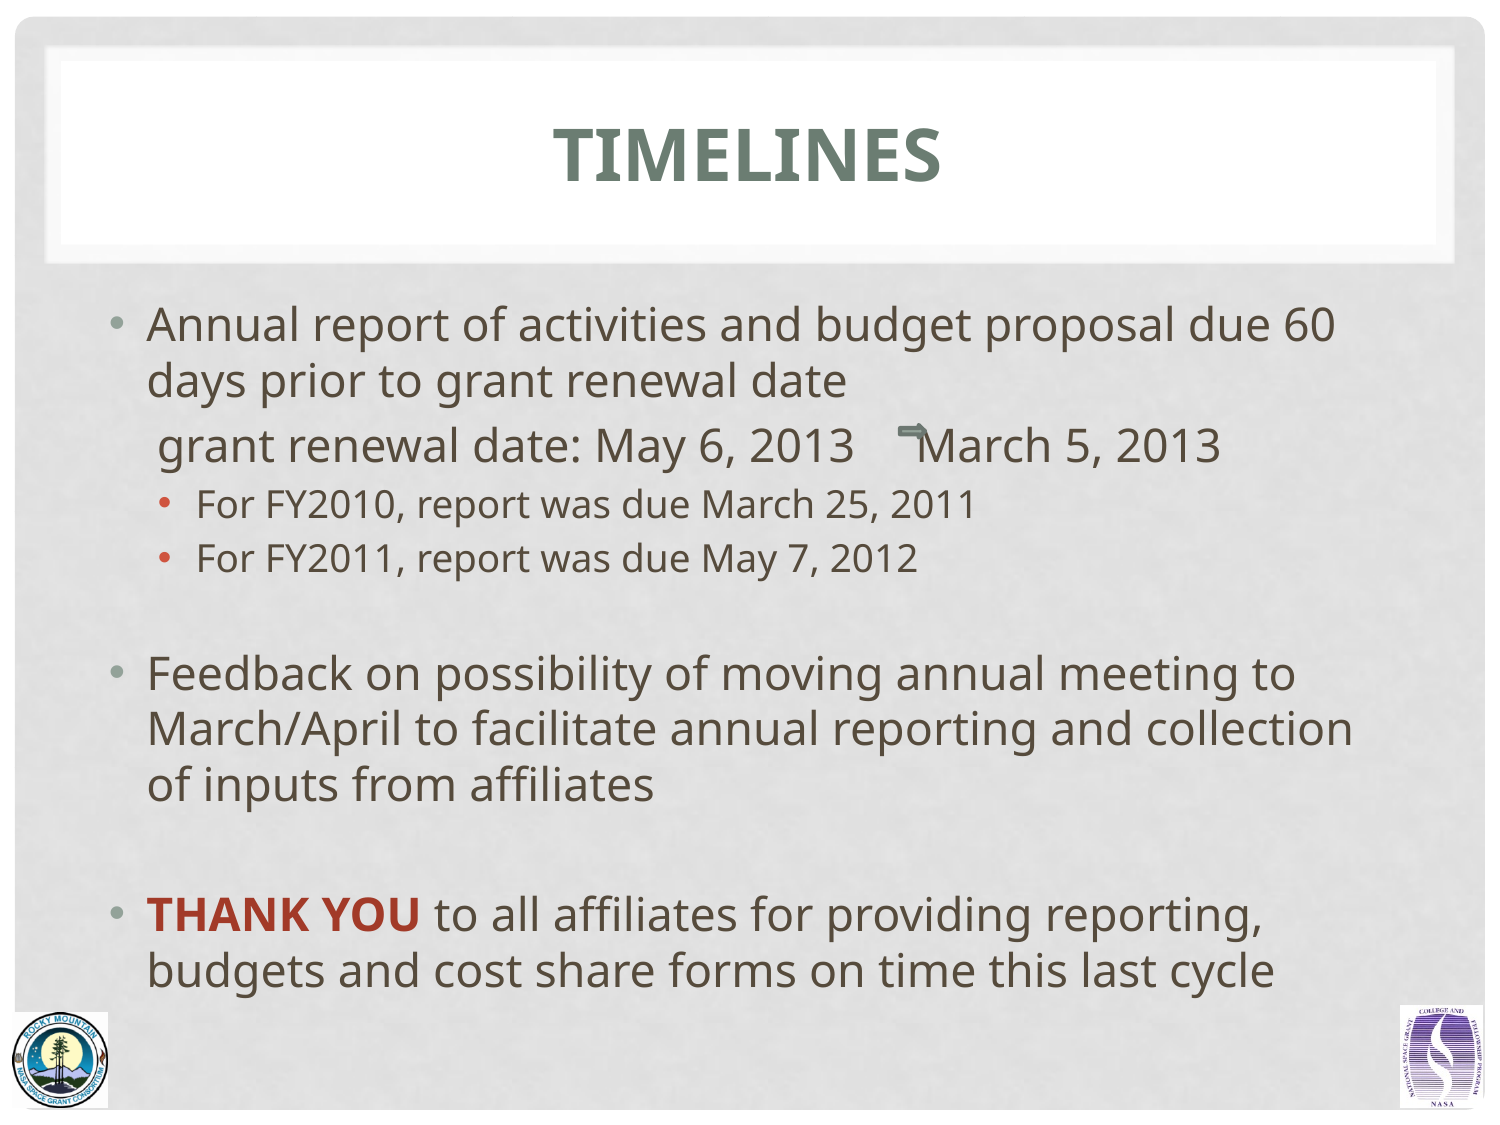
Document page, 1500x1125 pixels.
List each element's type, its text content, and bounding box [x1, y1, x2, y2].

list Annual report of activities and budget proposal due 60 days prior to grant renewal date grant renewal date: May 6, 2013 March 5, 2013 For FY2010, report was due March 25, 2011 For FY2011, report was due May 7, 2012 Feedback on possibility of moving annual meeting to March/April to facilitate annual reporting and collection of inputs from affiliates THANK YOU to all affiliates for providing reporting, budgets and cost share forms on time this last cycle [75, 287, 1425, 1005]
picture [1399, 1005, 1483, 1108]
title timelines [69, 66, 1425, 238]
text_box [897, 423, 928, 440]
picture [12, 1012, 108, 1108]
